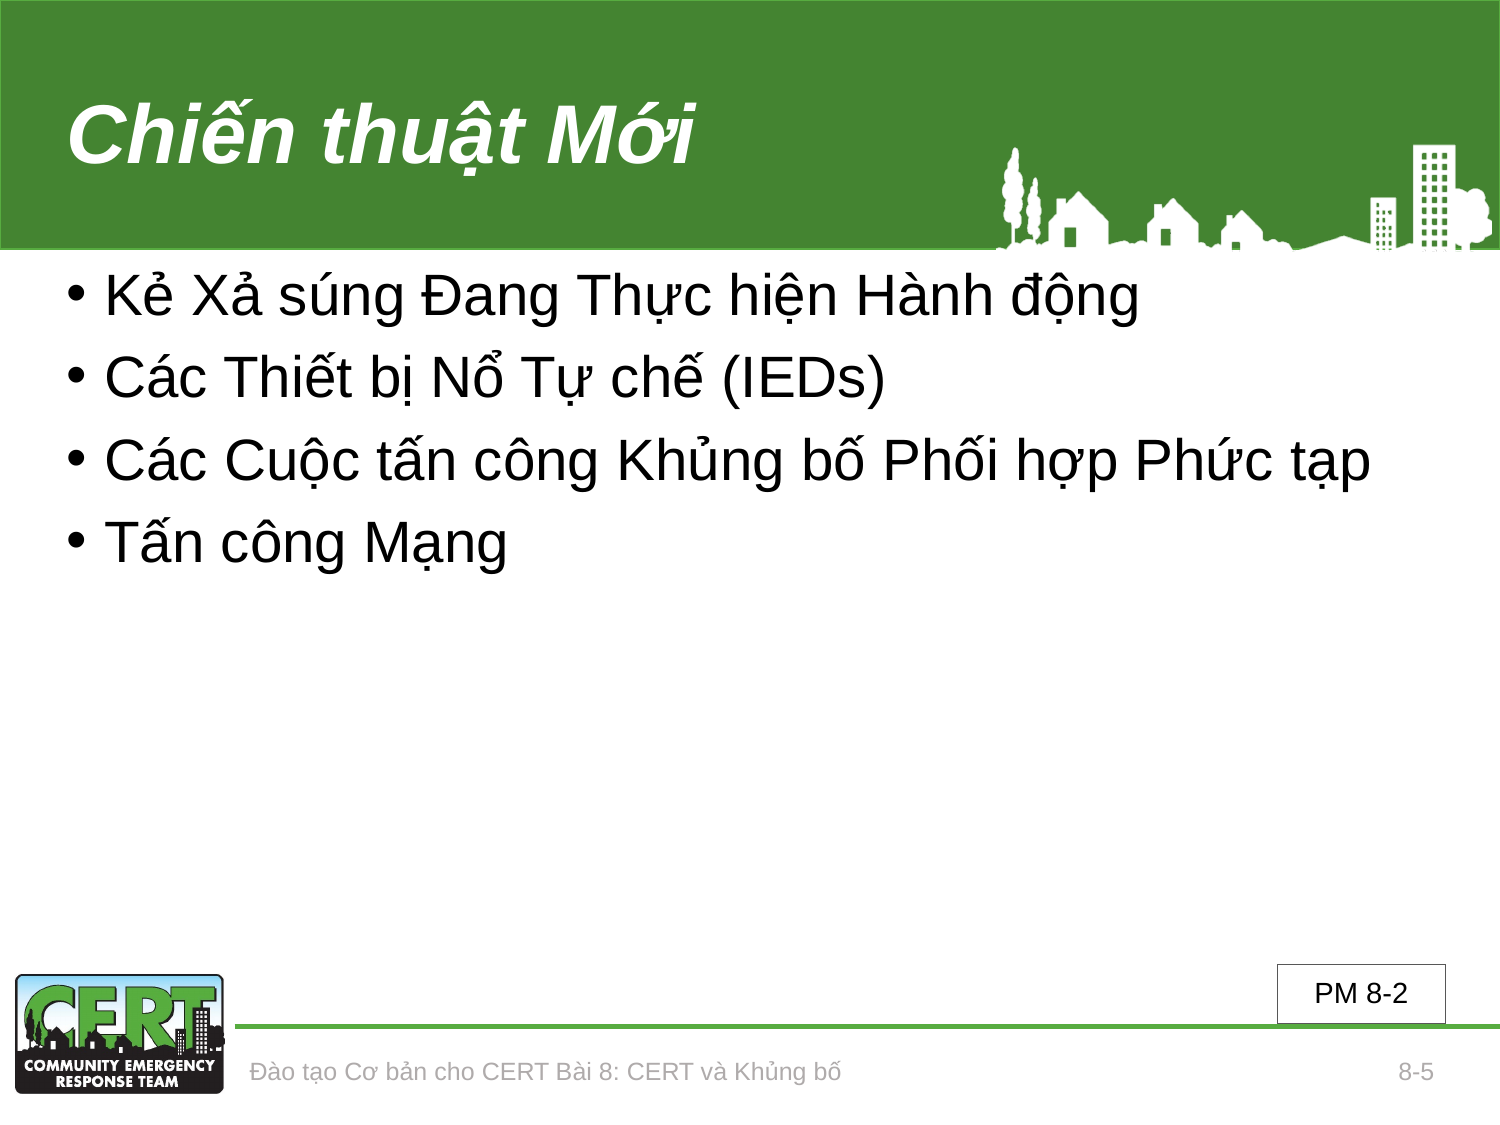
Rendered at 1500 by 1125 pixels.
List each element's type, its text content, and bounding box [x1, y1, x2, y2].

title Chiến thuật Mới [51, 52, 1005, 220]
picture [993, 137, 1497, 252]
list PM 8-2 [1277, 964, 1446, 1024]
list Kẻ Xả súng Đang Thực hiện Hành động Các Thiết bị Nổ Tự chế (IEDs) Các Cuộc tấn công Khủng bố Phối hợp Phức tạp Tấn công Mạng [51, 249, 1449, 1034]
list 8-5 [1153, 1047, 1450, 1098]
picture [14, 973, 225, 1094]
list Đào tạo Cơ bản cho CERT Bài 8: CERT và Khủng bố [234, 1047, 963, 1098]
